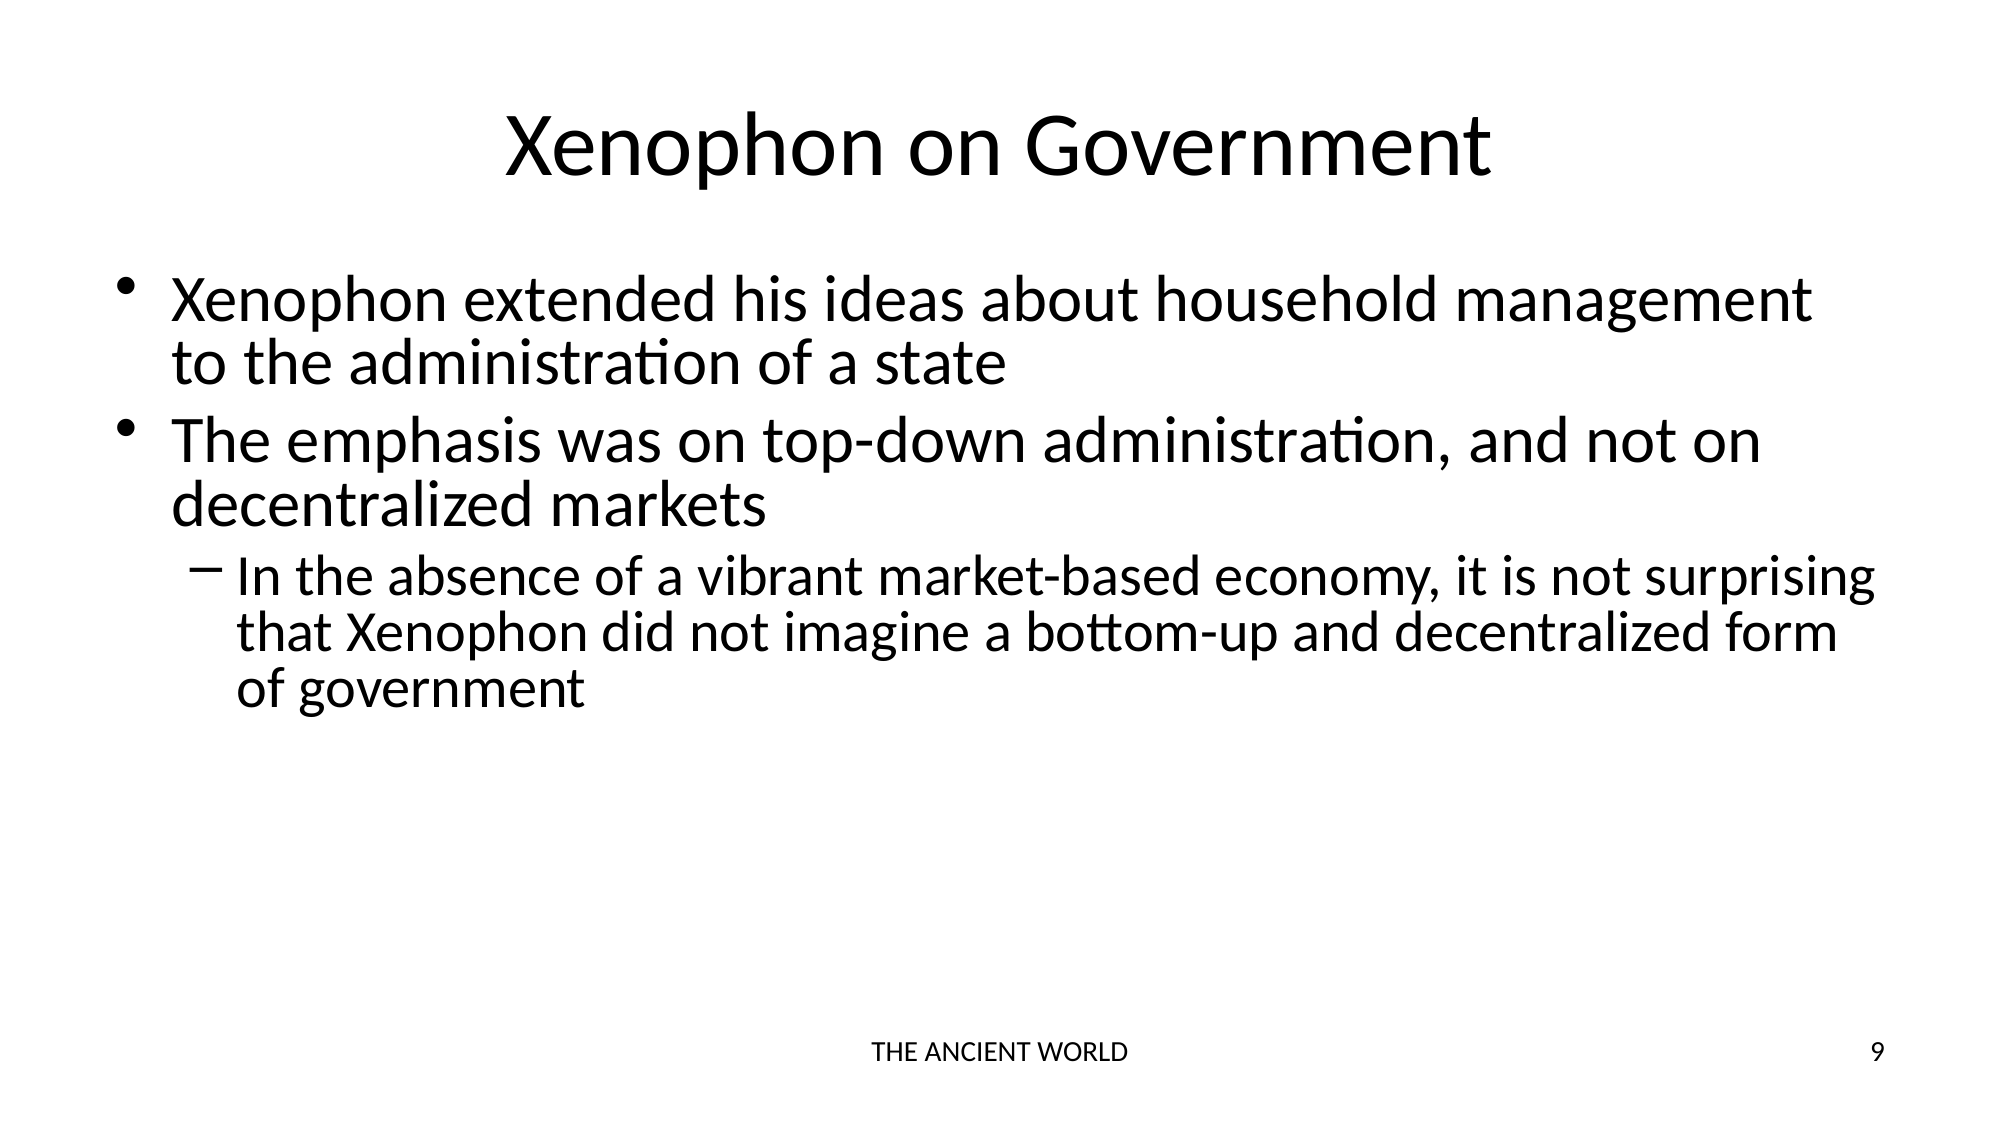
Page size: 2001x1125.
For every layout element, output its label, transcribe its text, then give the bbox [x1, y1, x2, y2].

footer THE ANCIENT WORLD [683, 1024, 1317, 1103]
slide_number 9 [1433, 1024, 1901, 1103]
title Xenophon on Government [99, 45, 1900, 233]
list Xenophon extended his ideas about household management to the administration of a state The emphasis was on top-down administration, and not on decentralized markets In the absence of a vibrant market-based economy, it is not surprising that Xenophon did not imagine a bottom-up and decentralized form of government [99, 262, 1900, 1005]
